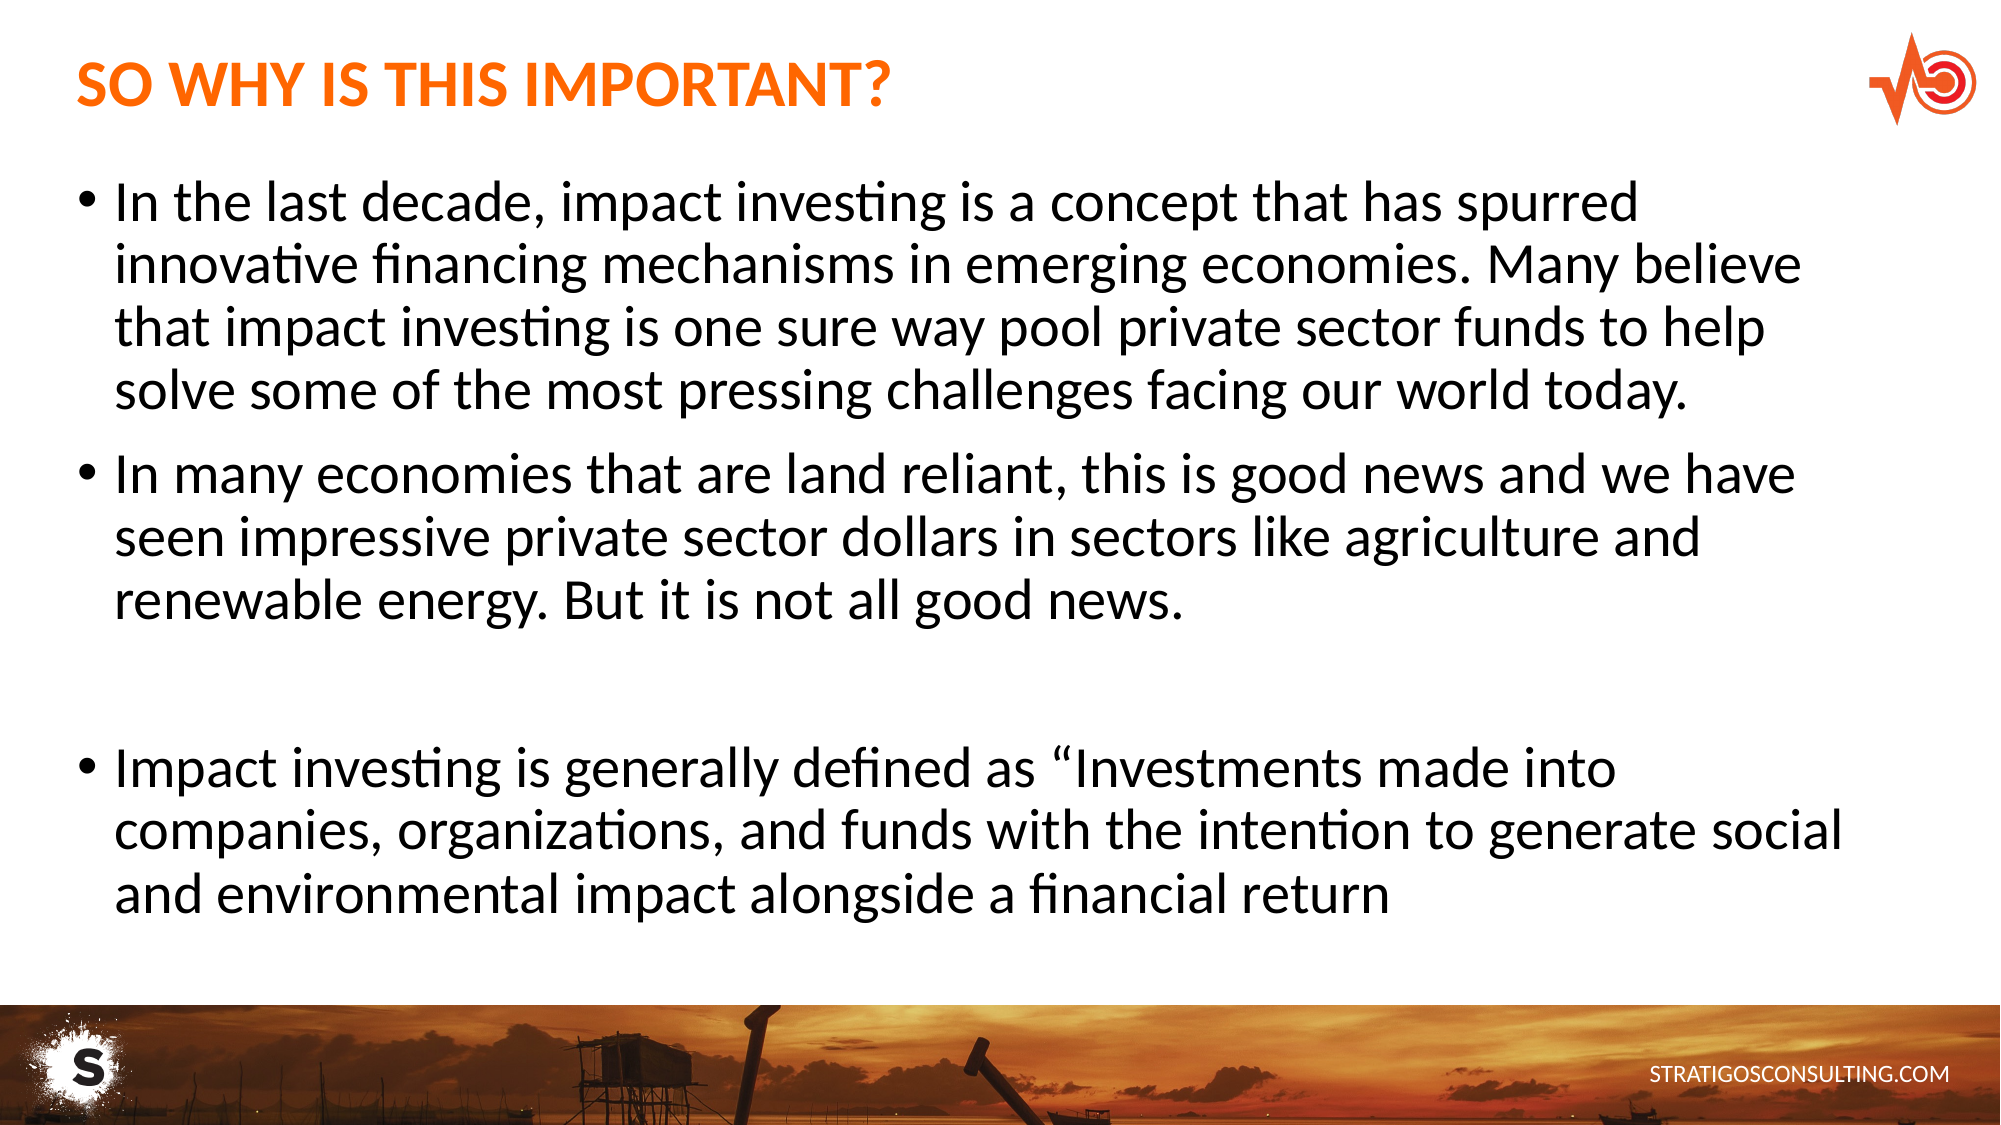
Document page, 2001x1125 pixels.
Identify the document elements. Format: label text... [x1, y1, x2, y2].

title SO WHY IS THIS IMPORTANT? [61, 0, 1863, 194]
picture [1867, 28, 1980, 132]
list In the last decade, impact investing is a concept that has spurred innovative financing mechanisms in emerging economies. Many believe that impact investing is one sure way pool private sector funds to help solve some of the most pressing challenges facing our world today. In many economies that are land reliant, this is good news and we have seen impressive private sector dollars in sectors like agriculture and renewable energy. But it is not all good news. Impact investing is generally defined as “Investments made into companies, organizations, and funds with the intention to generate social and environmental impact alongside a financial return [62, 163, 1900, 1005]
picture [0, 987, 2000, 1125]
